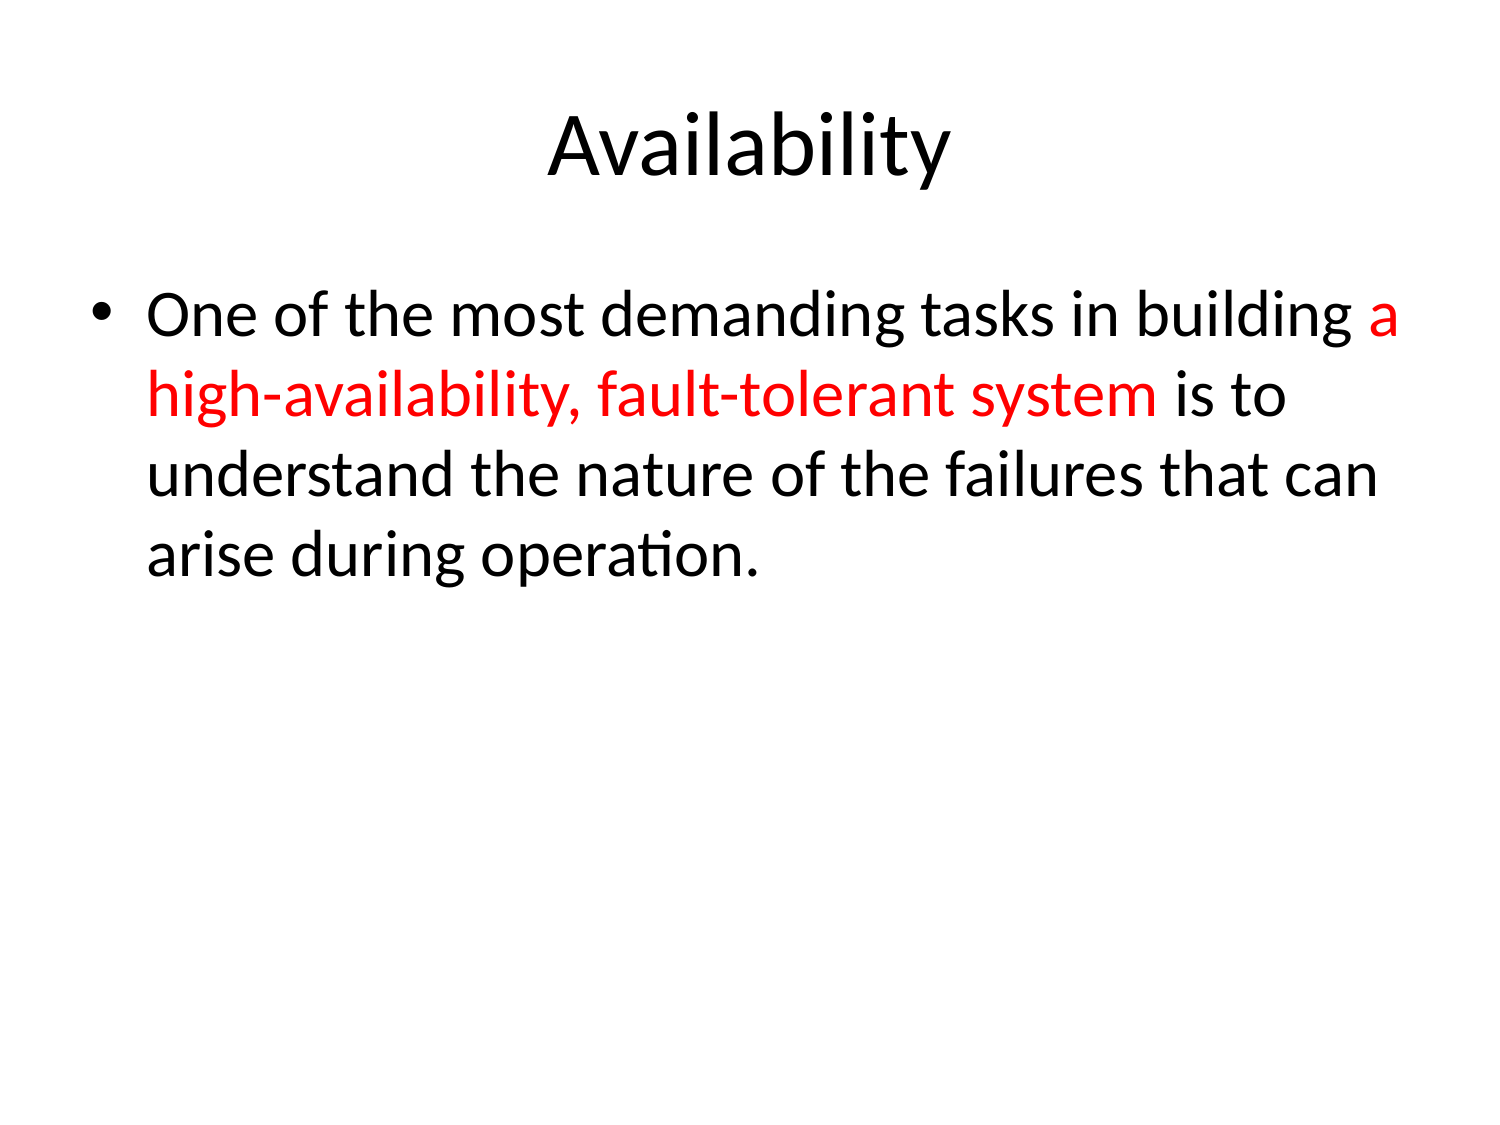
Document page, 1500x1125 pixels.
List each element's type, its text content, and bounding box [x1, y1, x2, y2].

list One of the most demanding tasks in building a high-availability, fault-tolerant system is to understand the nature of the failures that can arise during operation. [75, 262, 1425, 1005]
title Availability [75, 45, 1425, 233]
